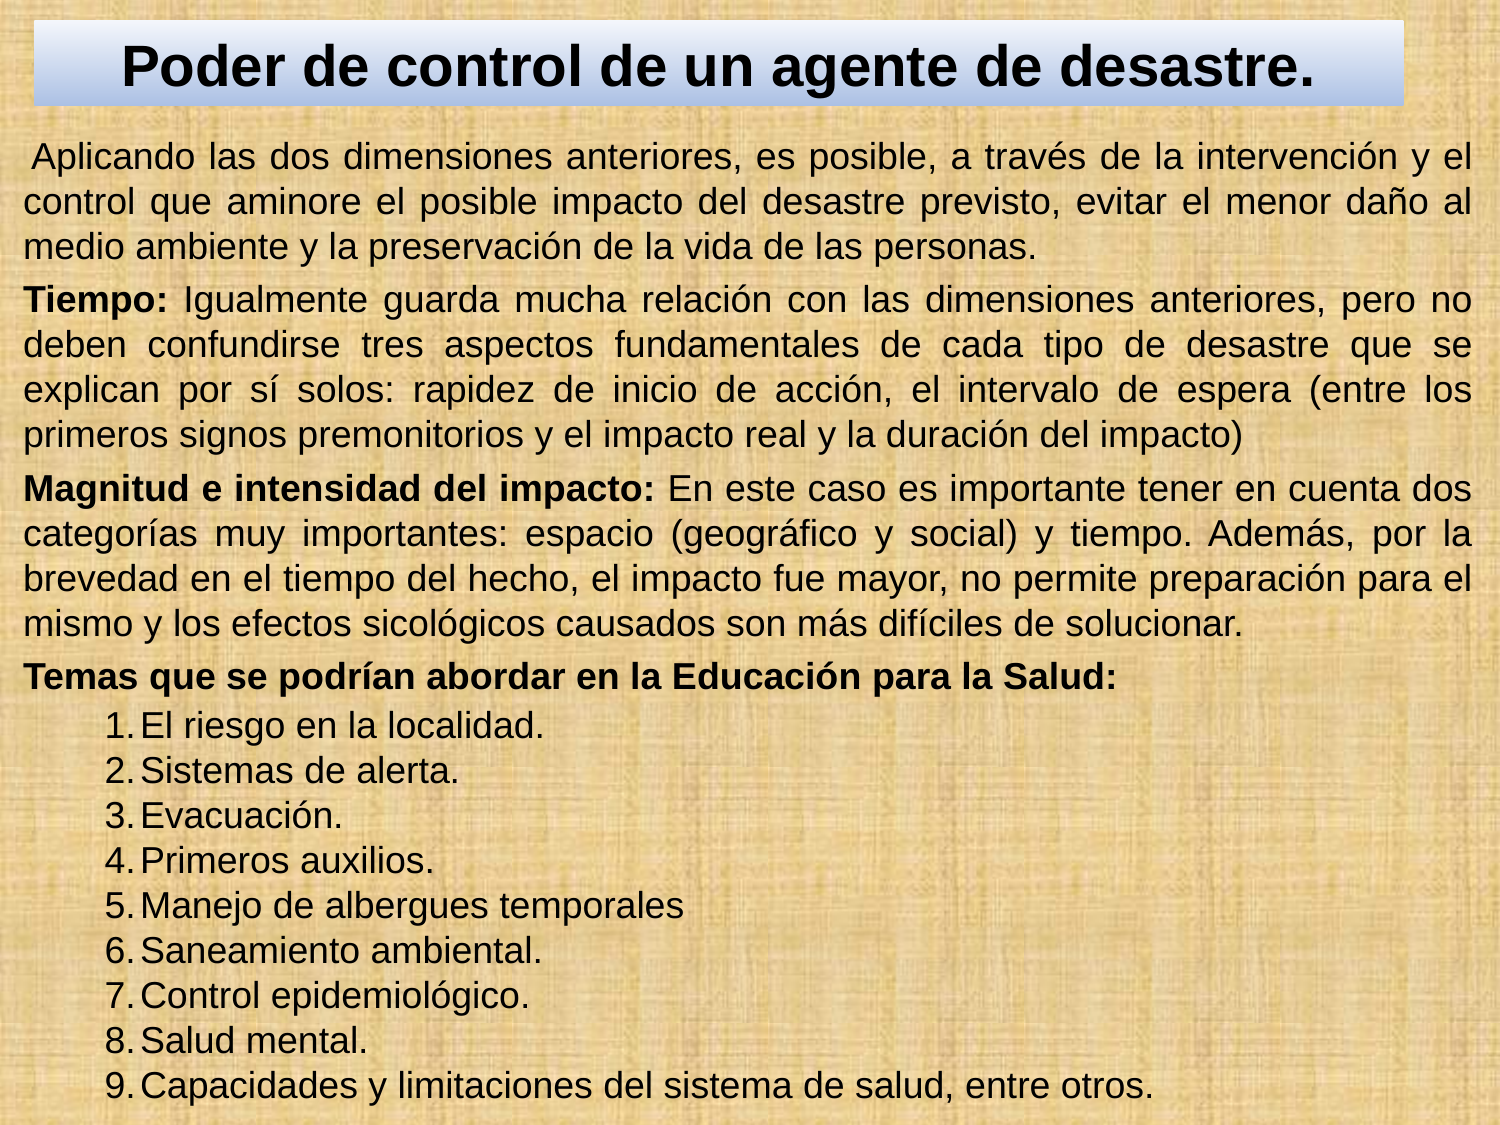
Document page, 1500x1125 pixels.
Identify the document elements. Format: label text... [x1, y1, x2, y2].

text_box Aplicando las dos dimensiones anteriores, es posible, a través de la intervención y el control que aminore el posible impacto del desastre previsto, evitar el menor daño al medio ambiente y la preservación de la vida de las personas. Tiempo: Igualmente guarda mucha relación con las dimensiones anteriores, pero no deben confundirse tres aspectos fundamentales de cada tipo de desastre que se explican por sí solos: rapidez de inicio de acción, el intervalo de espera (entre los primeros signos premonitorios y el impacto real y la duración del impacto) Magnitud e intensidad del impacto: En este caso es importante tener en cuenta dos categorías muy importantes: espacio (geográfico y social) y tiempo. Además, por la brevedad en el tiempo del hecho, el impacto fue mayor, no permite preparación para el mismo y los efectos sicológicos causados son más difíciles de solucionar. Temas que se podrían abordar en la Educación para la Salud: El riesgo en la localidad. Sistemas de alerta. Evacuación. Primeros auxilios. Manejo de albergues temporales Saneamiento ambiental. Control epidemiológico. Salud mental. Capacidades y limitaciones del sistema de salud, entre otros. [8, 124, 1488, 1114]
picture [0, 0, 1500, 1125]
text_box Poder de control de un agente de desastre. [34, 20, 1404, 106]
